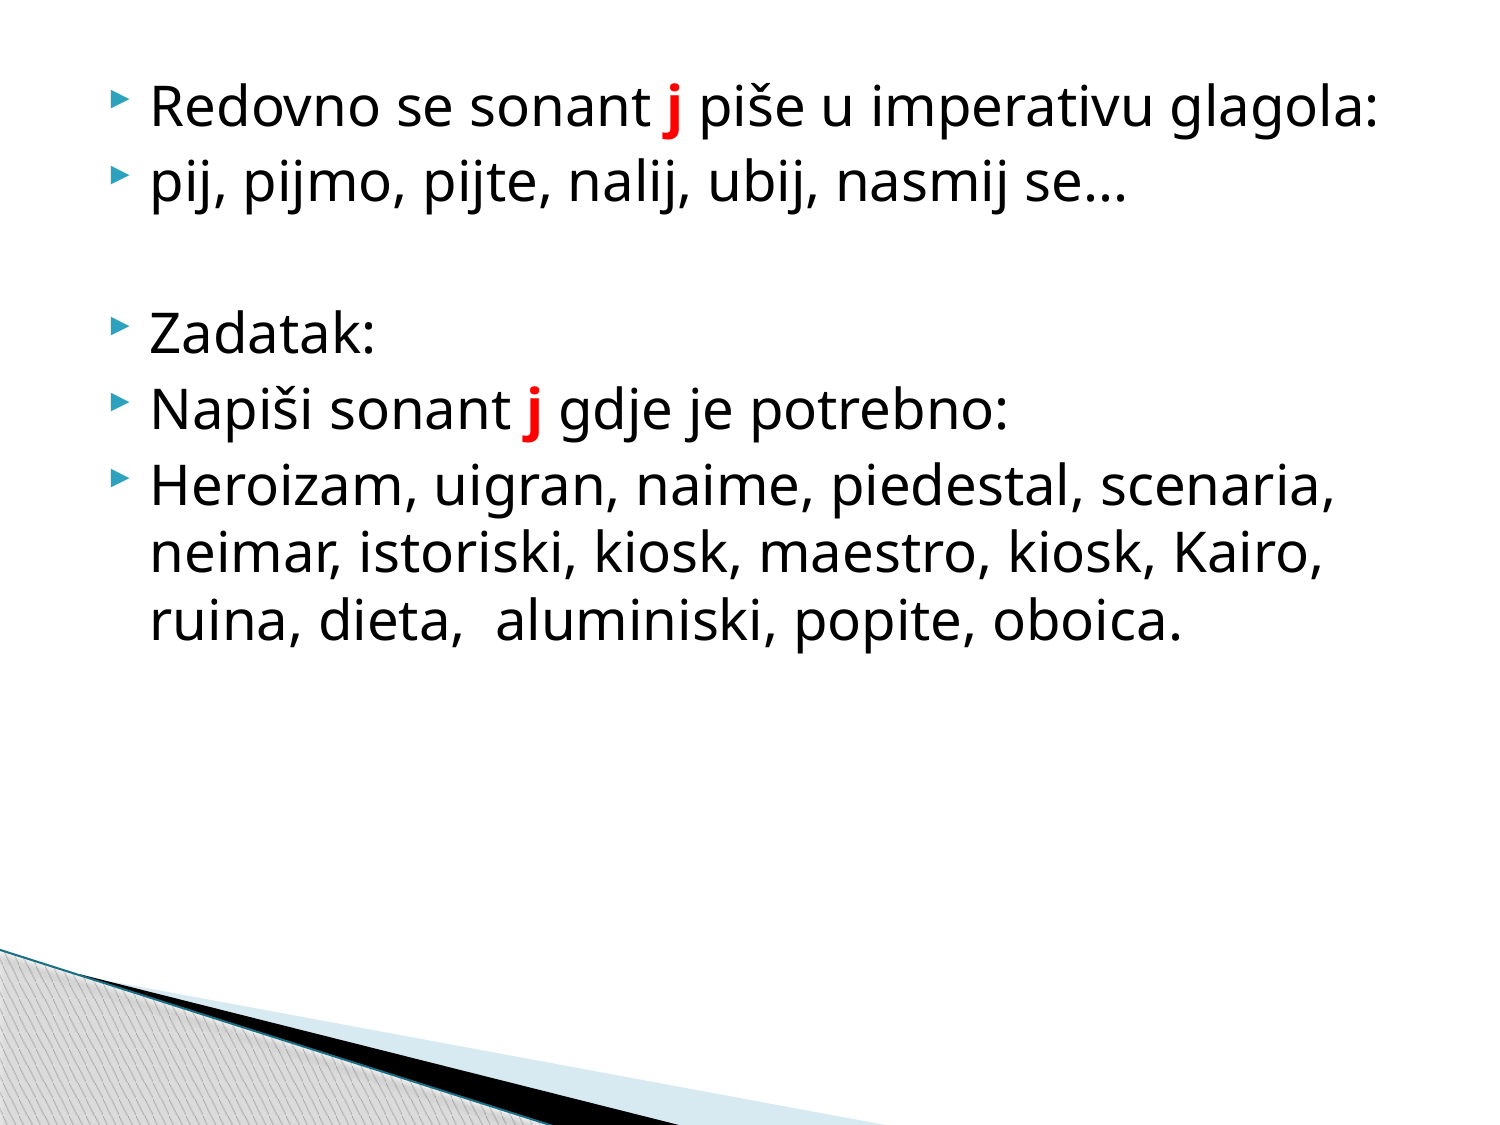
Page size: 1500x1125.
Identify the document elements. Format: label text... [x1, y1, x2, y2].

list Redovno se sonant j piše u imperativu glagola: pij, pijmo, pijte, nalij, ubij, nasmij se... Zadatak: Napiši sonant j gdje je potrebno: Heroizam, uigran, naime, piedestal, scenaria, neimar, istoriski, kiosk, maestro, kiosk, Kairo, ruina, dieta, aluminiski, popite, oboica. [75, 62, 1425, 1005]
